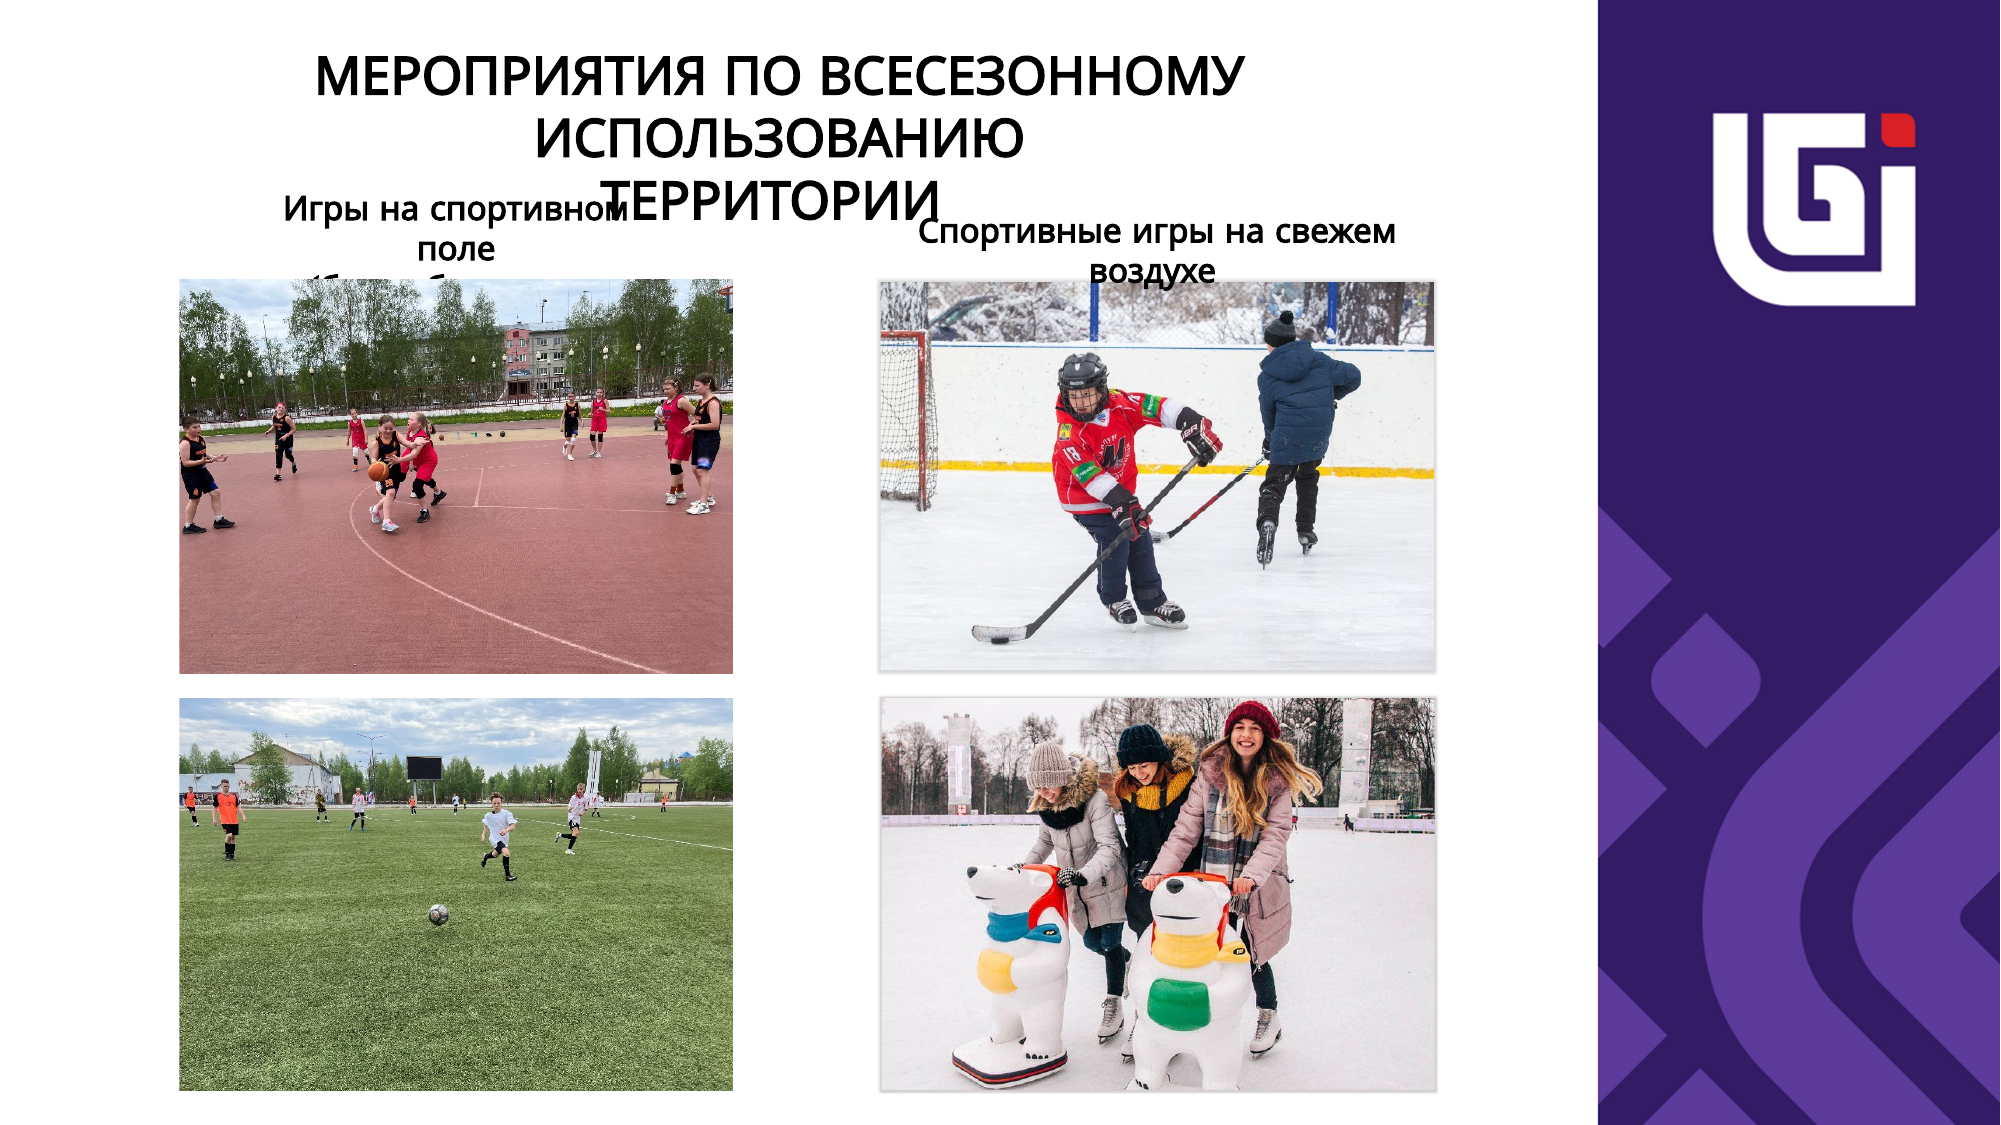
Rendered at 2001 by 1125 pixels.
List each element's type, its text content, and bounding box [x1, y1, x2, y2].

picture [179, 279, 733, 674]
picture [881, 698, 1435, 1090]
text_box МЕРОПРИЯТИЯ ПО ВСЕСЕЗОННОМУ ИСПОЛЬЗОВАНИЮ ТЕРРИТОРИИ [93, 34, 1466, 237]
picture [880, 282, 1435, 670]
text_box Спортивные игры на свежем воздухе [865, 201, 1450, 297]
picture [179, 698, 733, 1091]
text_box Игры на спортивном поле (баскетбол, мини-футбол) [236, 179, 676, 279]
picture [1597, 0, 2000, 1125]
